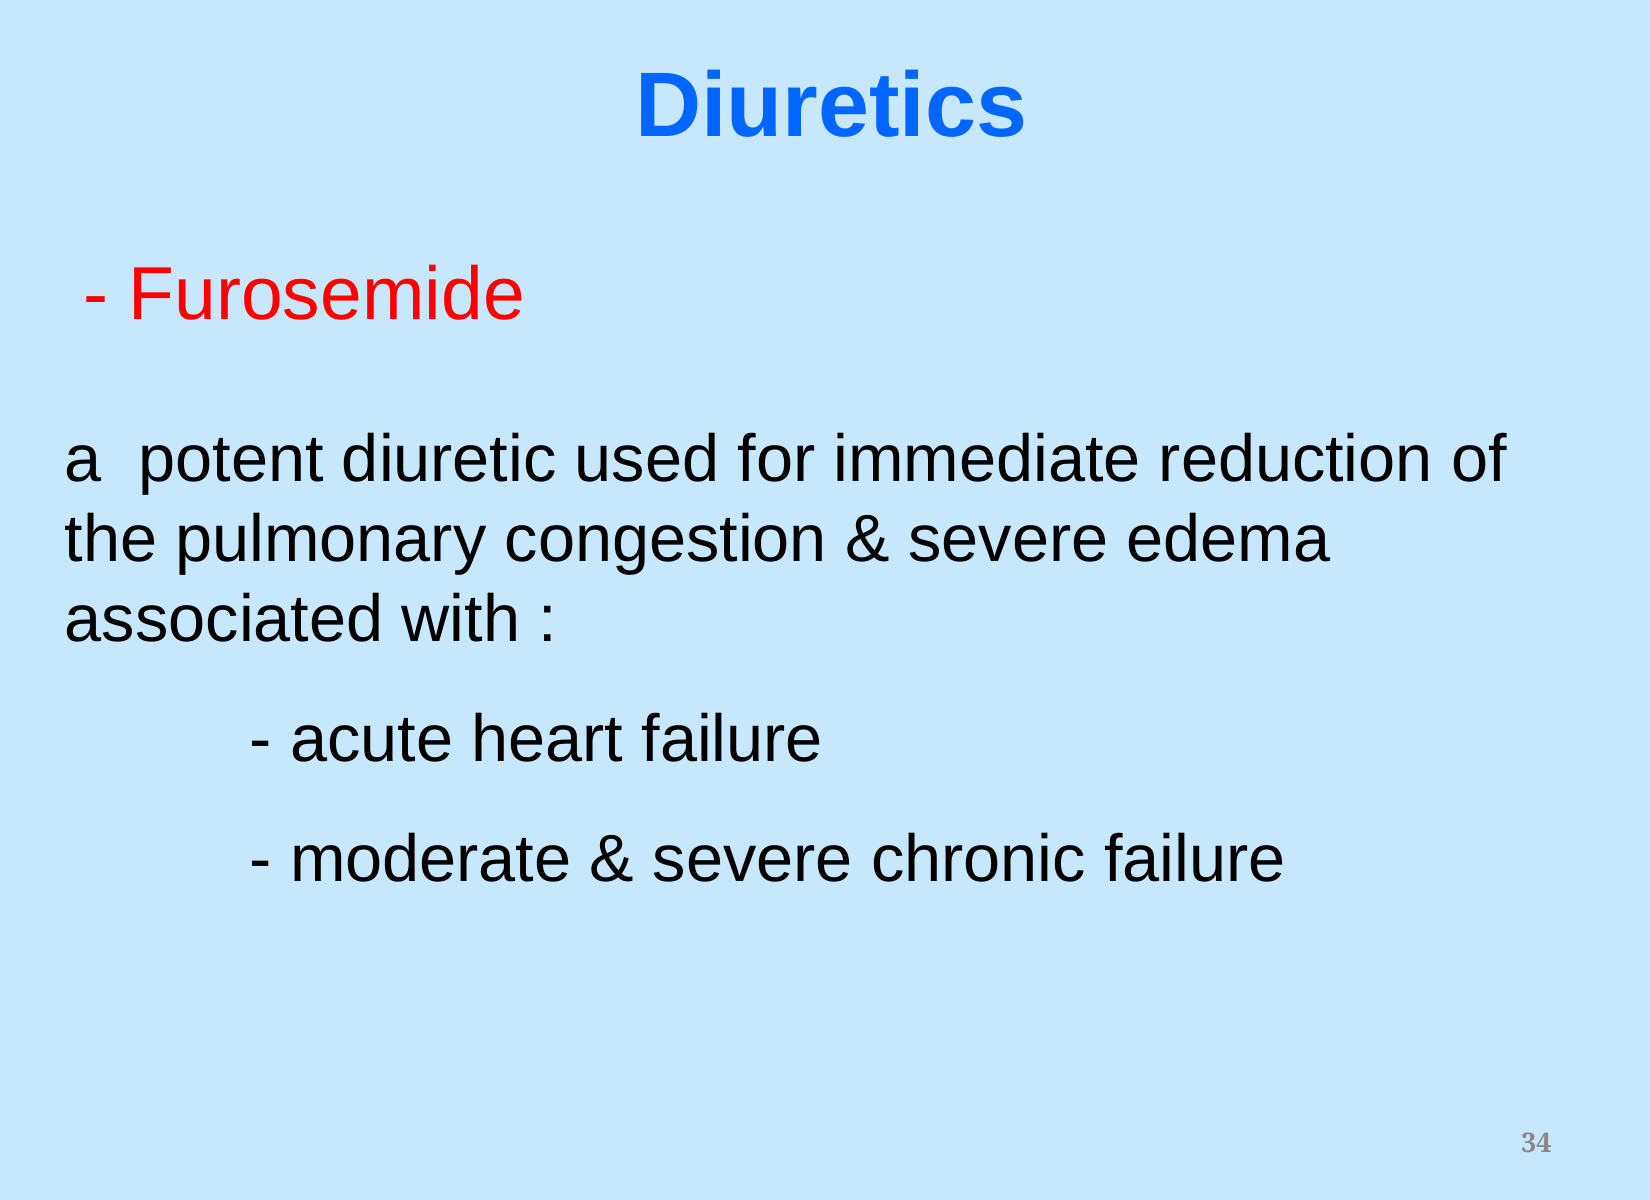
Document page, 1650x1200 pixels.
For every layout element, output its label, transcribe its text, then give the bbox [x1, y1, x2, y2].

text_box Diuretics - Furosemide a potent diuretic used for immediate reduction of the pulmonary congestion & severe edema associated with : - acute heart failure - moderate & severe chronic failure [49, 37, 1613, 1200]
